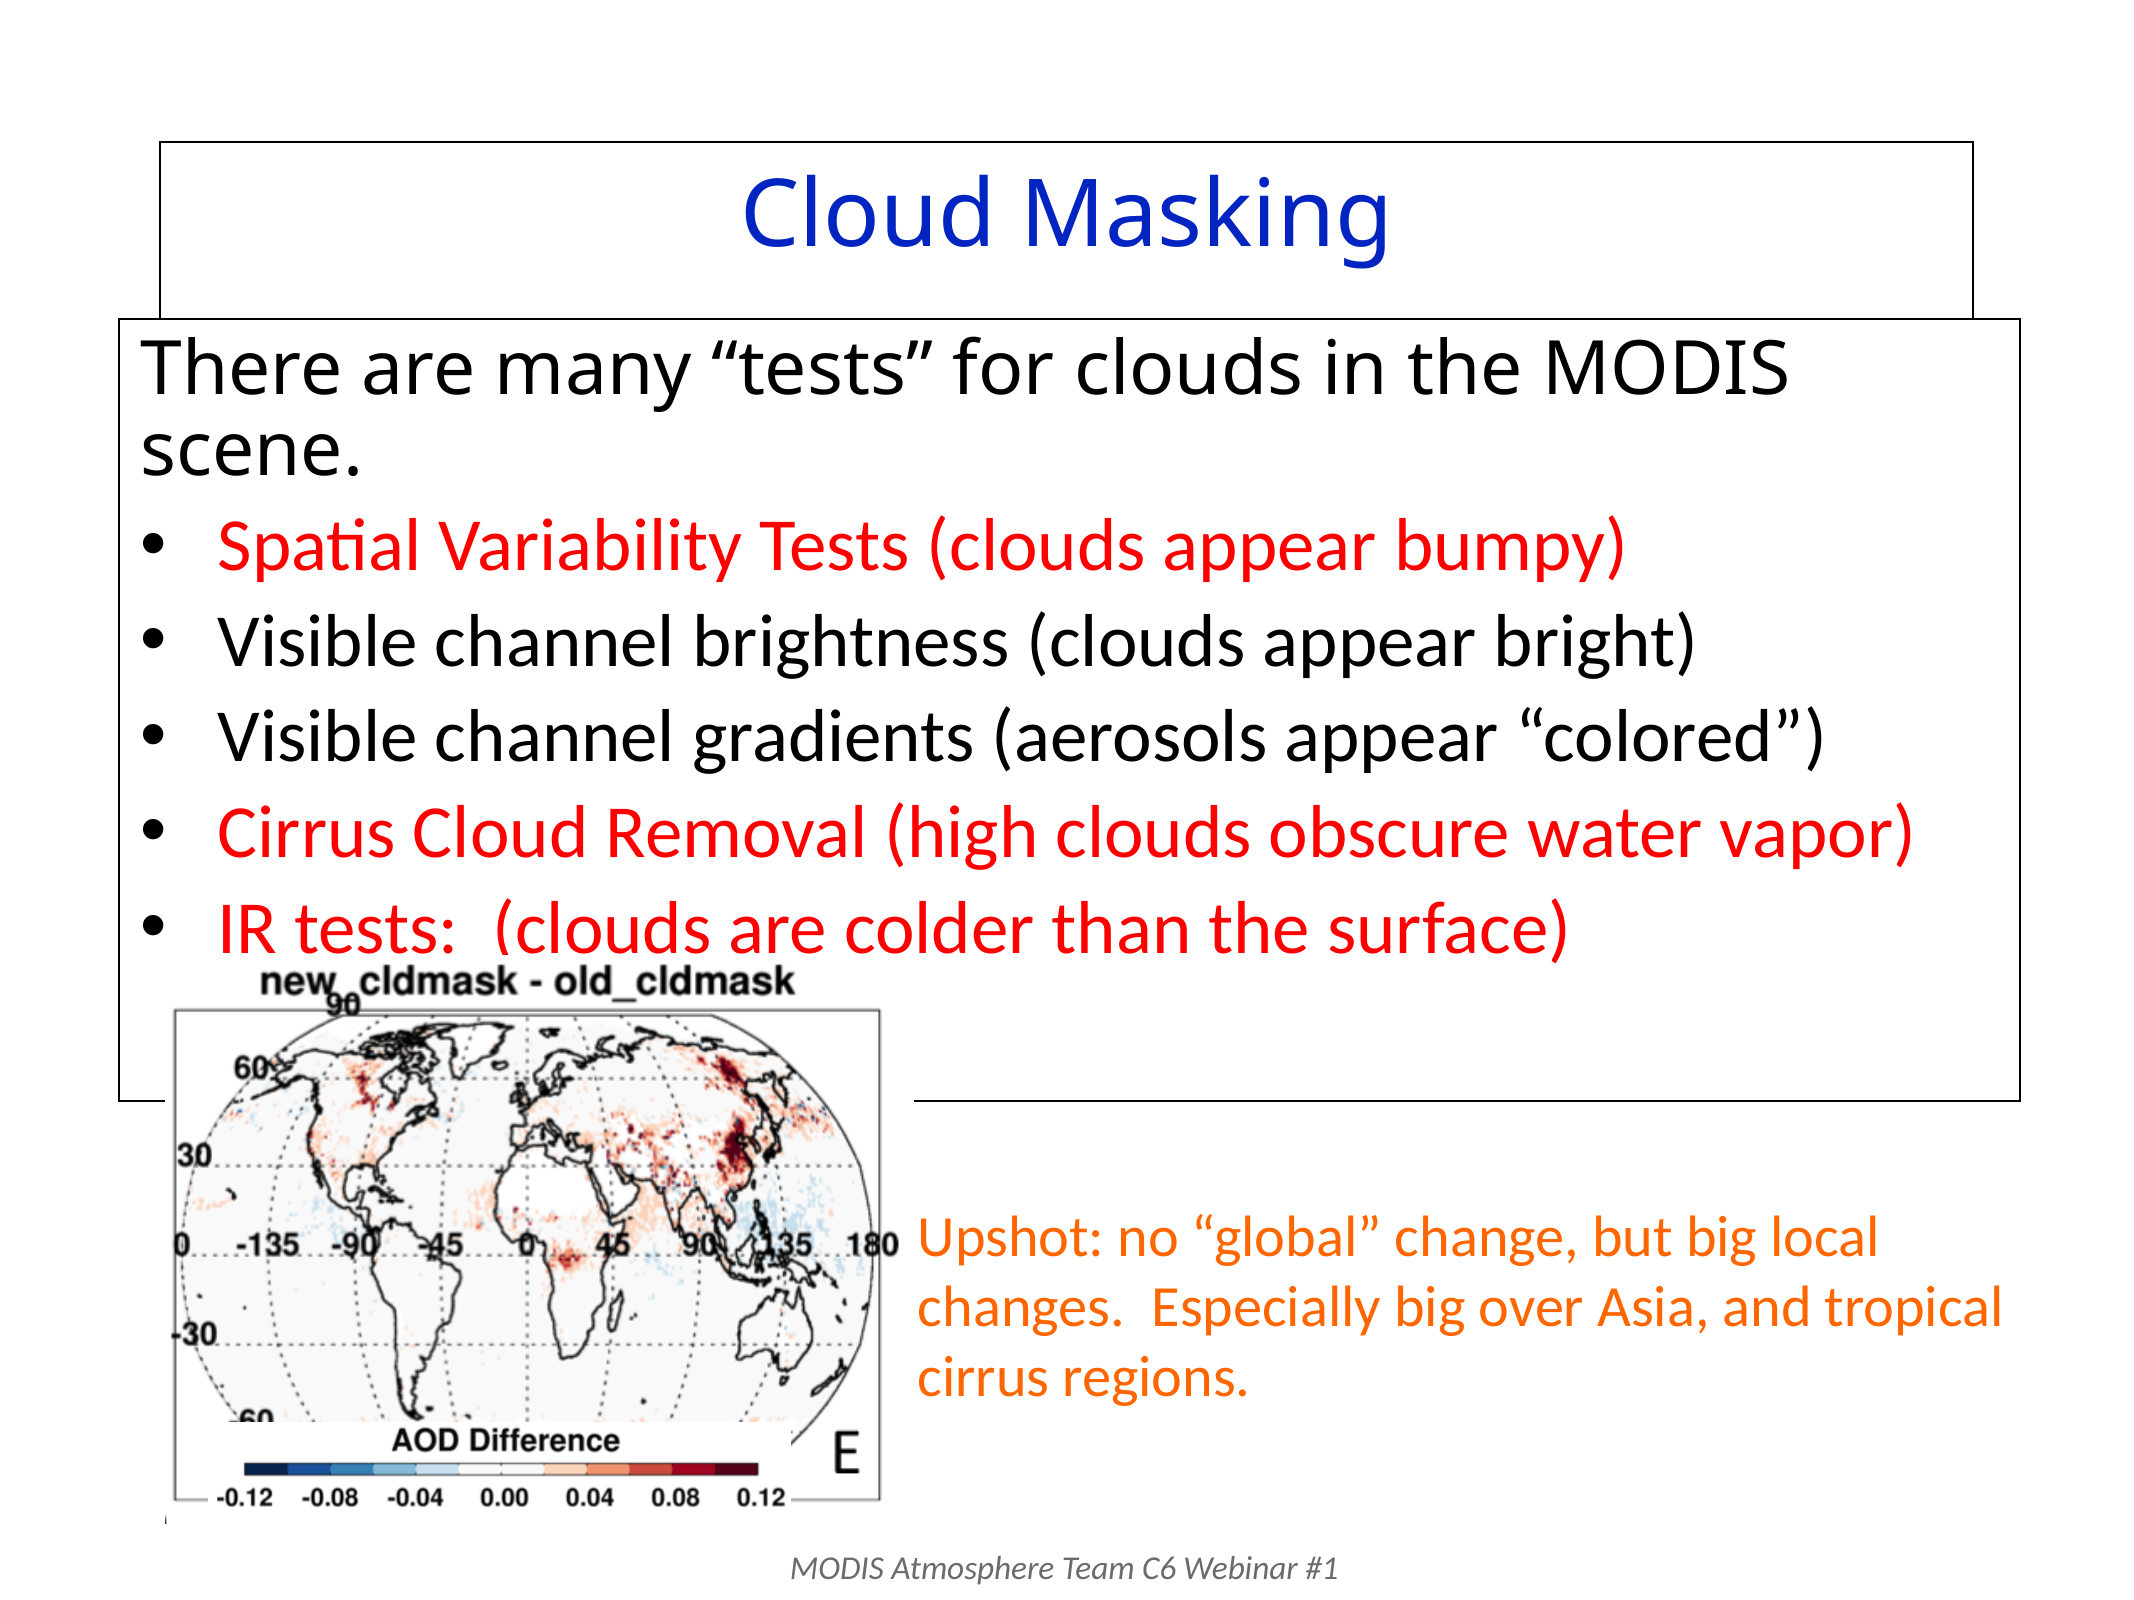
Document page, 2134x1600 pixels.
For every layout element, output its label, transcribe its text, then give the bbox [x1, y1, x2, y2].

text_box Upshot: no “global” change, but big local changes. Especially big over Asia, and tropical cirrus regions. [923, 1185, 2021, 1420]
picture [165, 955, 914, 1525]
list There are many “tests” for clouds in the MODIS scene. Spatial Variability Tests (clouds appear bumpy) Visible channel brightness (clouds appear bright) Visible channel gradients (aerosols appear “colored”) Cirrus Cloud Removal (high clouds obscure water vapor) IR tests: (clouds are colder than the surface) [118, 318, 2021, 1102]
title Cloud Masking [159, 141, 1974, 318]
